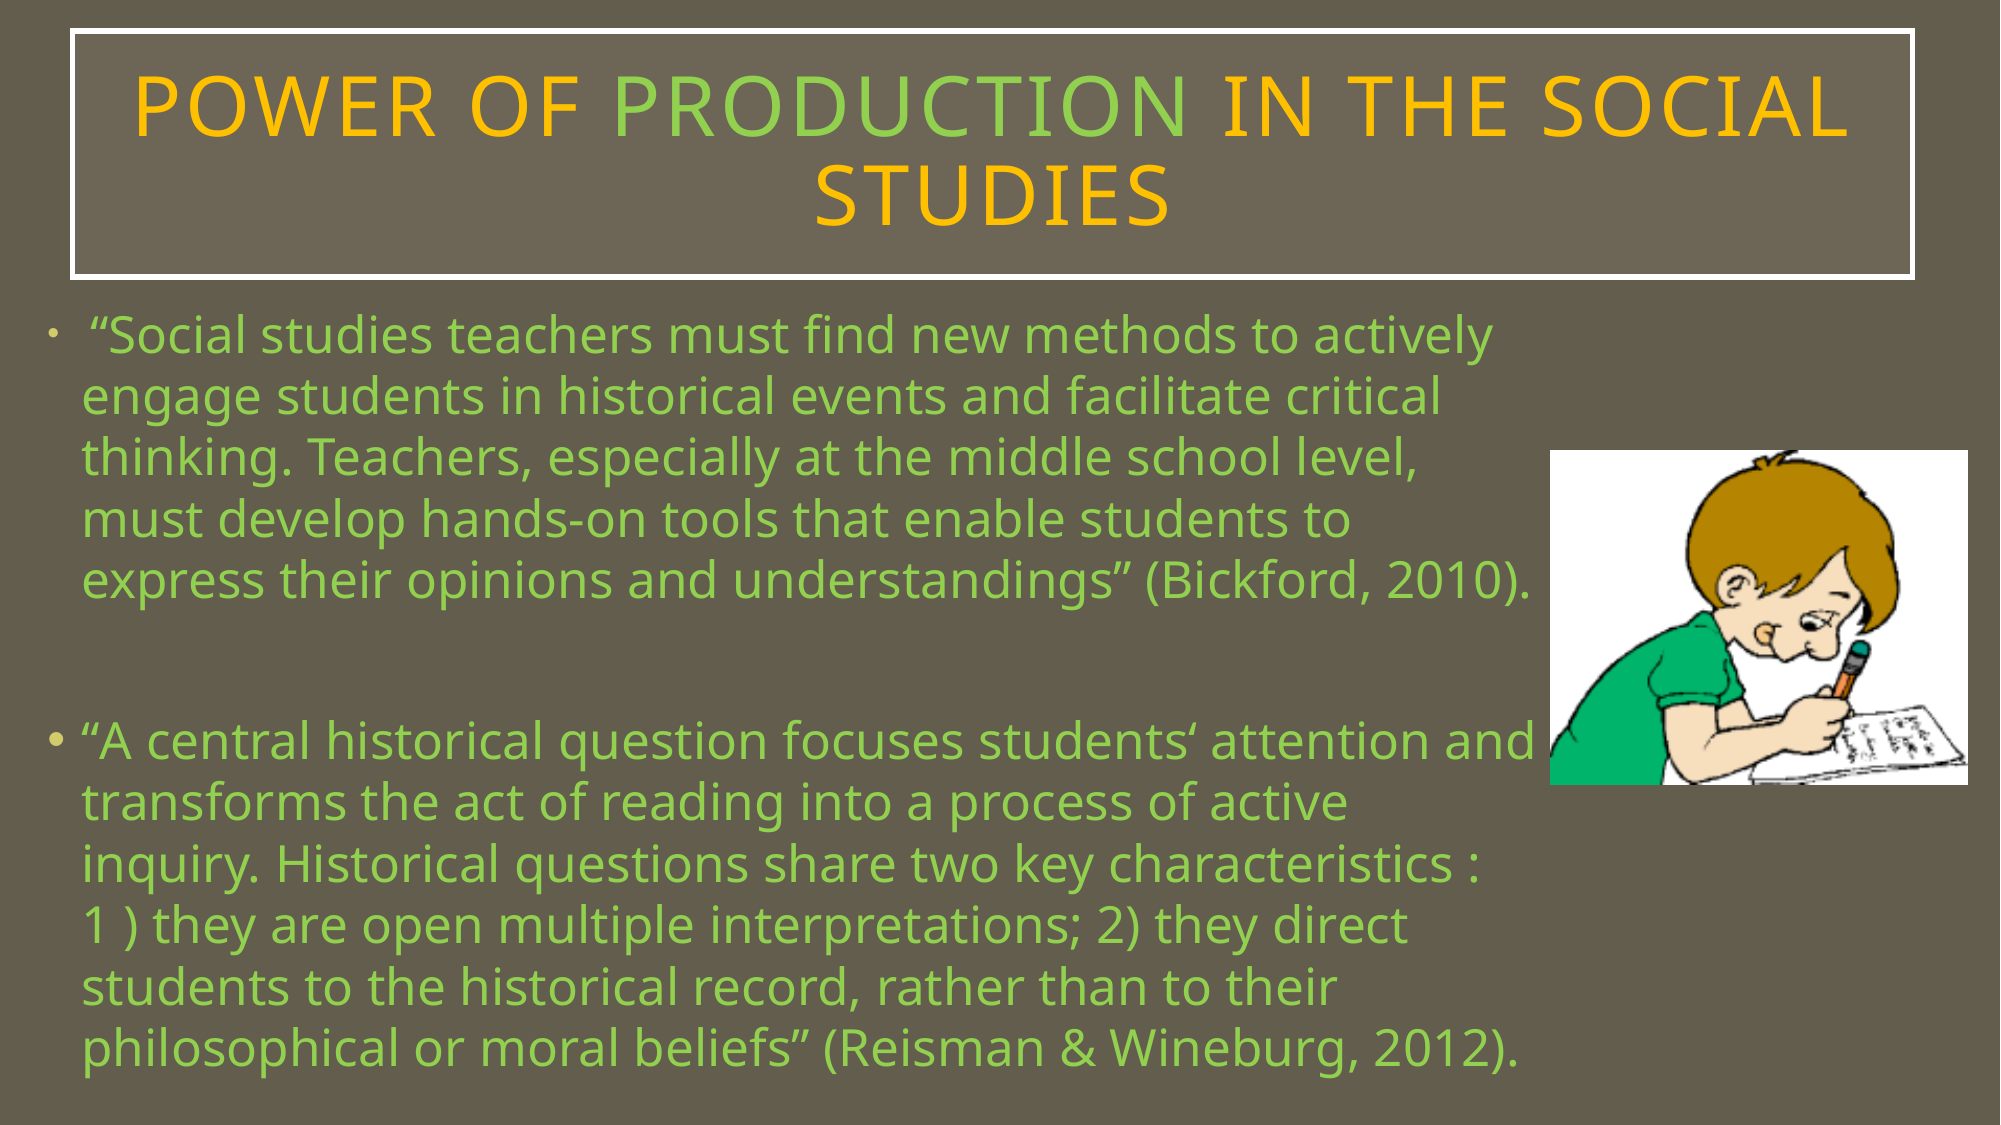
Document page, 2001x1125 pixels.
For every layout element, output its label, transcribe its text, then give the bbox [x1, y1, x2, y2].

list “Social studies teachers must find new methods to actively engage students in historical events and facilitate critical thinking. Teachers, especially at the middle school level, must develop hands-on tools that enable students to express their opinions and understandings” (Bickford, 2010). “A central historical question focuses students‘ attention and transforms the act of reading into a process of active inquiry. Historical questions share two key characteristics : 1 ) they are open multiple interpretations; 2) they direct students to the historical record, rather than to their philosophical or moral beliefs” (Reisman & Wineburg, 2012). [32, 234, 1554, 1125]
title Power of production in the social studies [70, 28, 1915, 280]
picture [1550, 450, 1968, 785]
